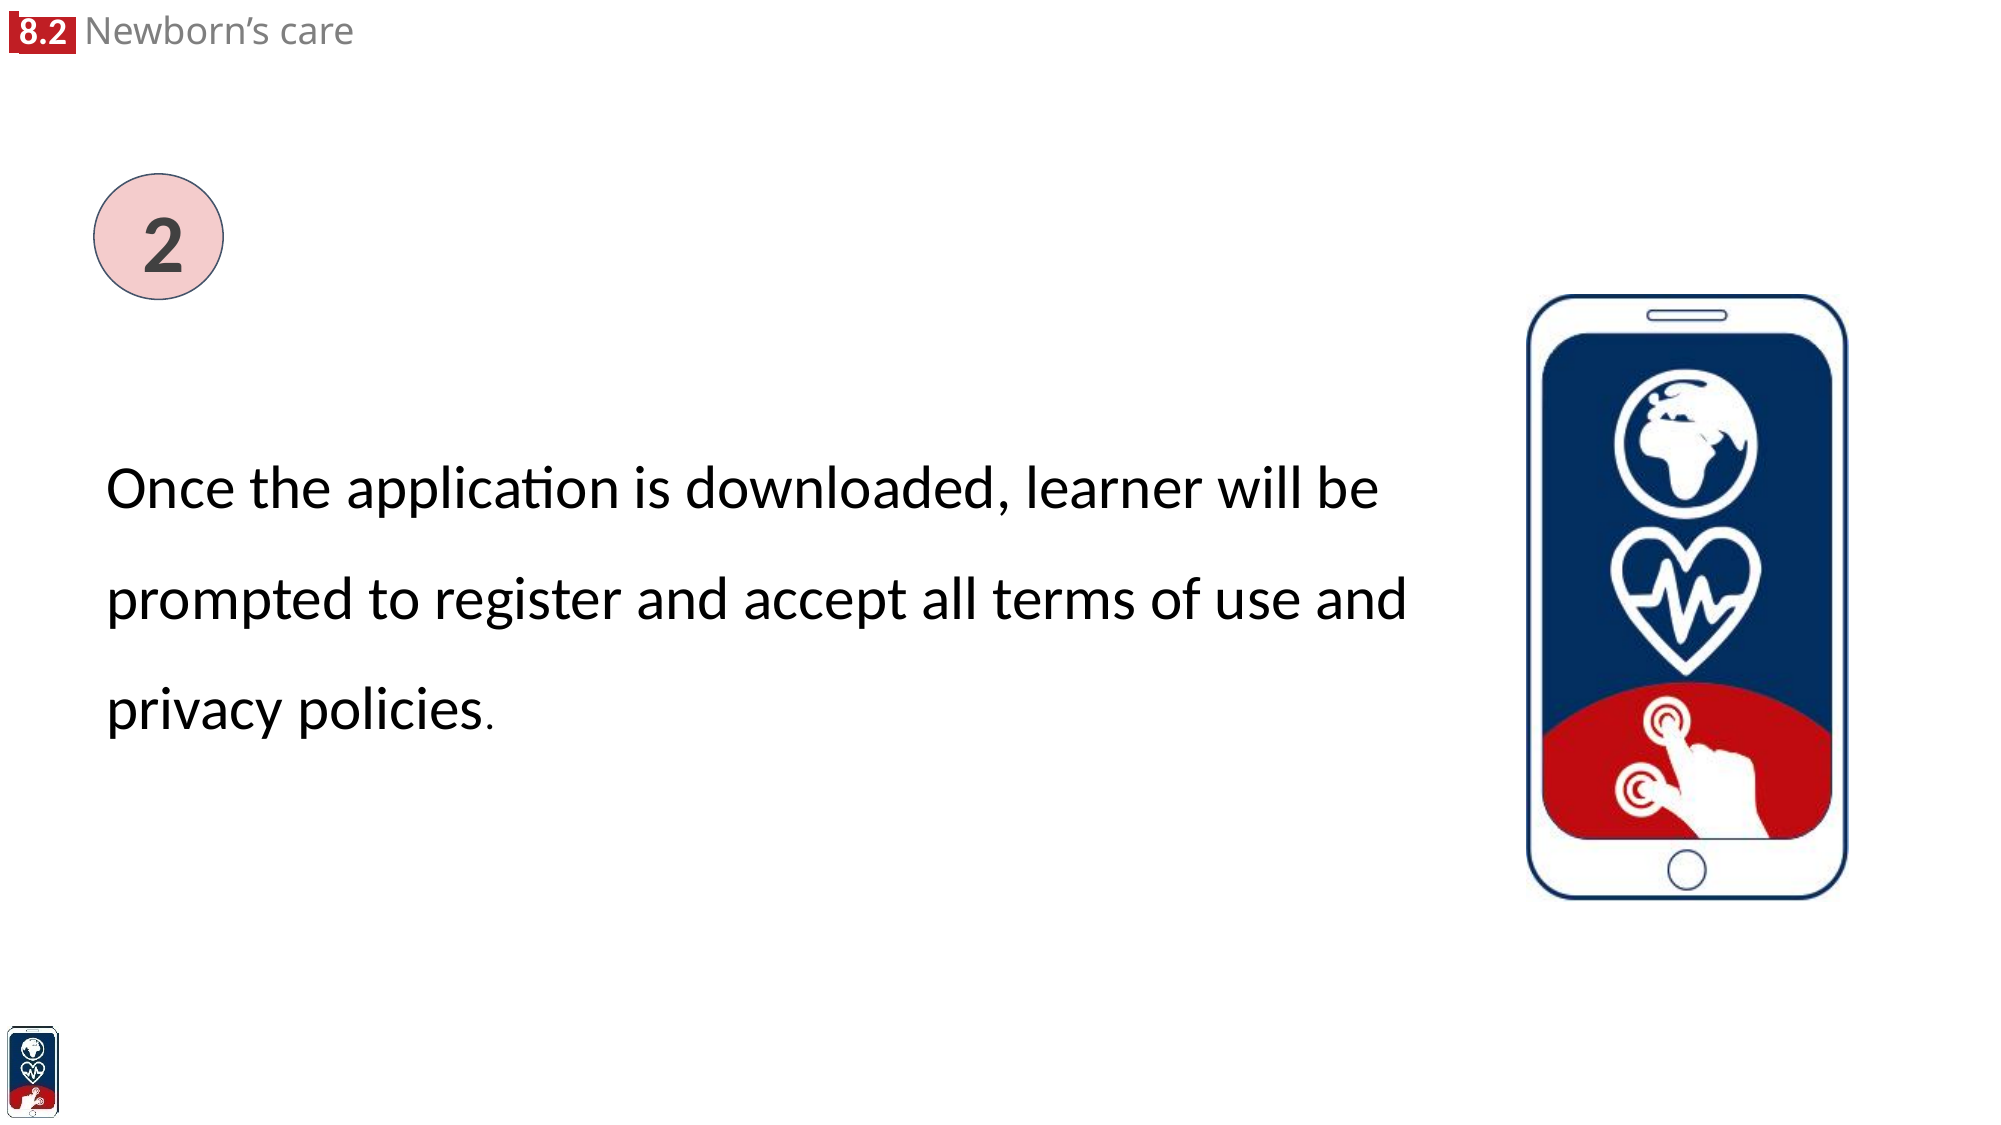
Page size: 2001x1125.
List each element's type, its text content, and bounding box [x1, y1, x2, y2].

picture [7, 1026, 59, 1118]
picture [1526, 294, 1849, 902]
text_box [93, 181, 127, 292]
text_box 2 [127, 173, 236, 304]
list Once the application is downloaded, learner will be prompted to register and accept all terms of use and privacy policies. [91, 403, 1503, 1051]
